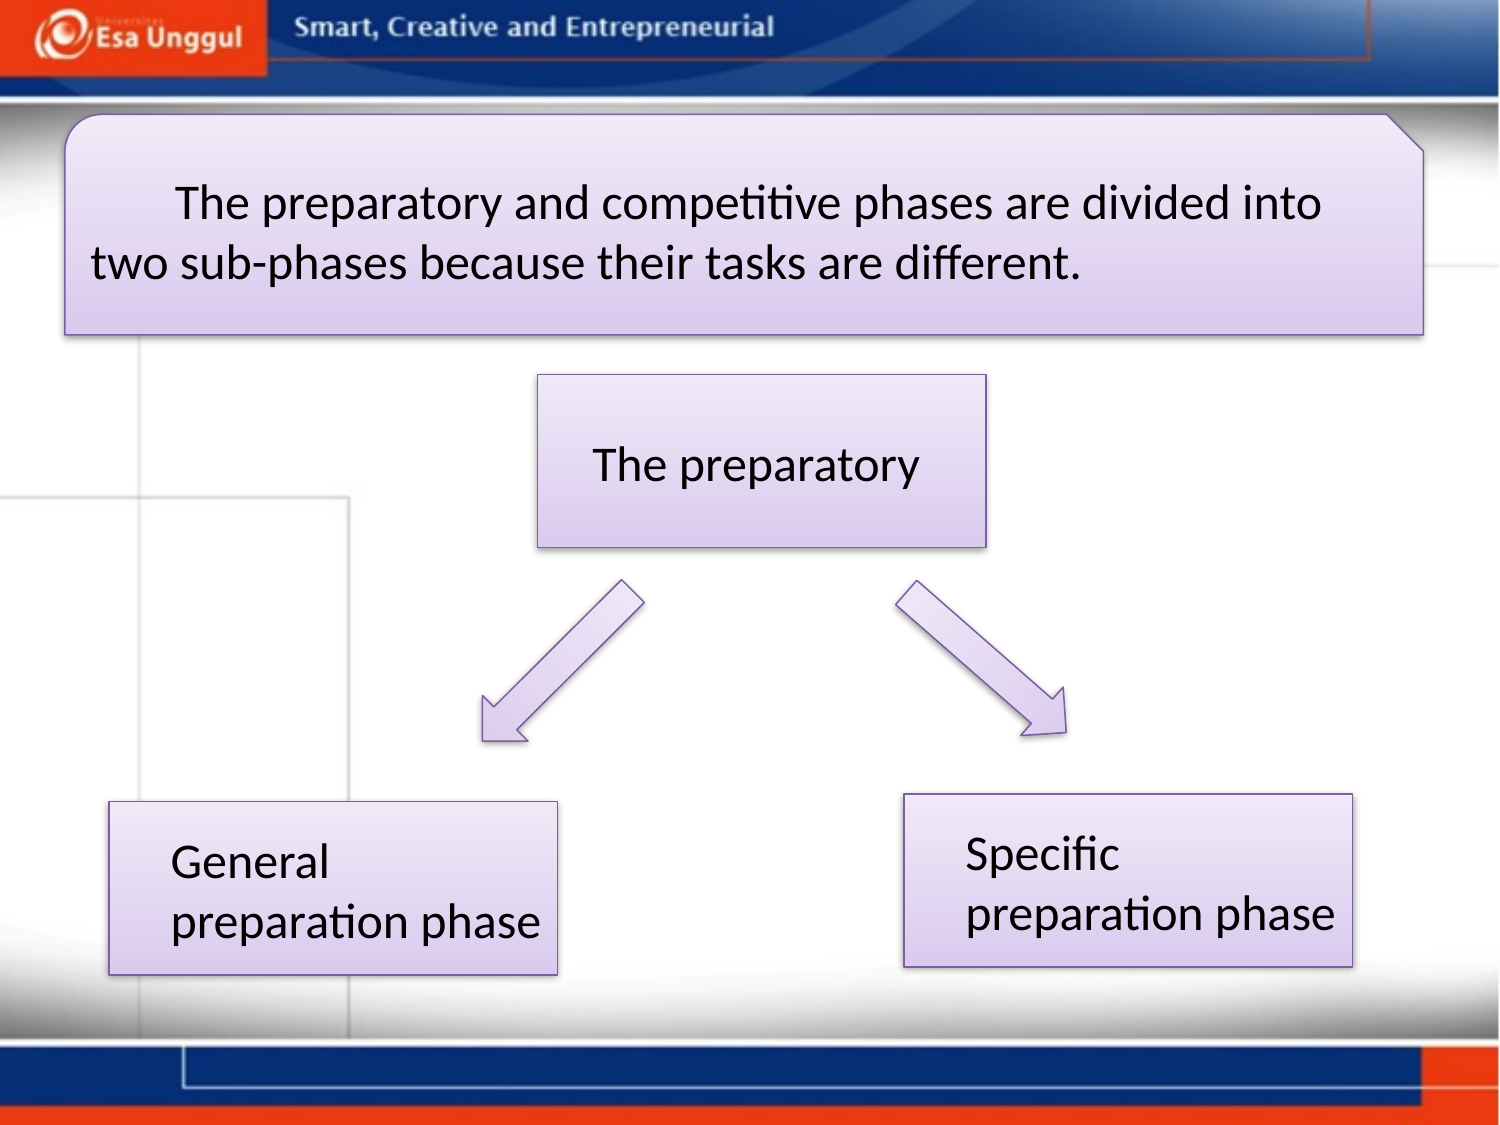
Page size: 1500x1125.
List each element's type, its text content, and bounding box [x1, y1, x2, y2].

text_box Specific preparation phase [903, 793, 1353, 968]
text_box General preparation phase [108, 801, 558, 976]
list [66, 247, 1461, 1051]
picture [0, 0, 1500, 1125]
text_box The preparatory [537, 374, 987, 548]
text_box The preparatory and competitive phases are divided into two sub-phases because their tasks are different. [64, 113, 1425, 336]
text_box [481, 579, 645, 742]
text_box [895, 579, 1067, 737]
